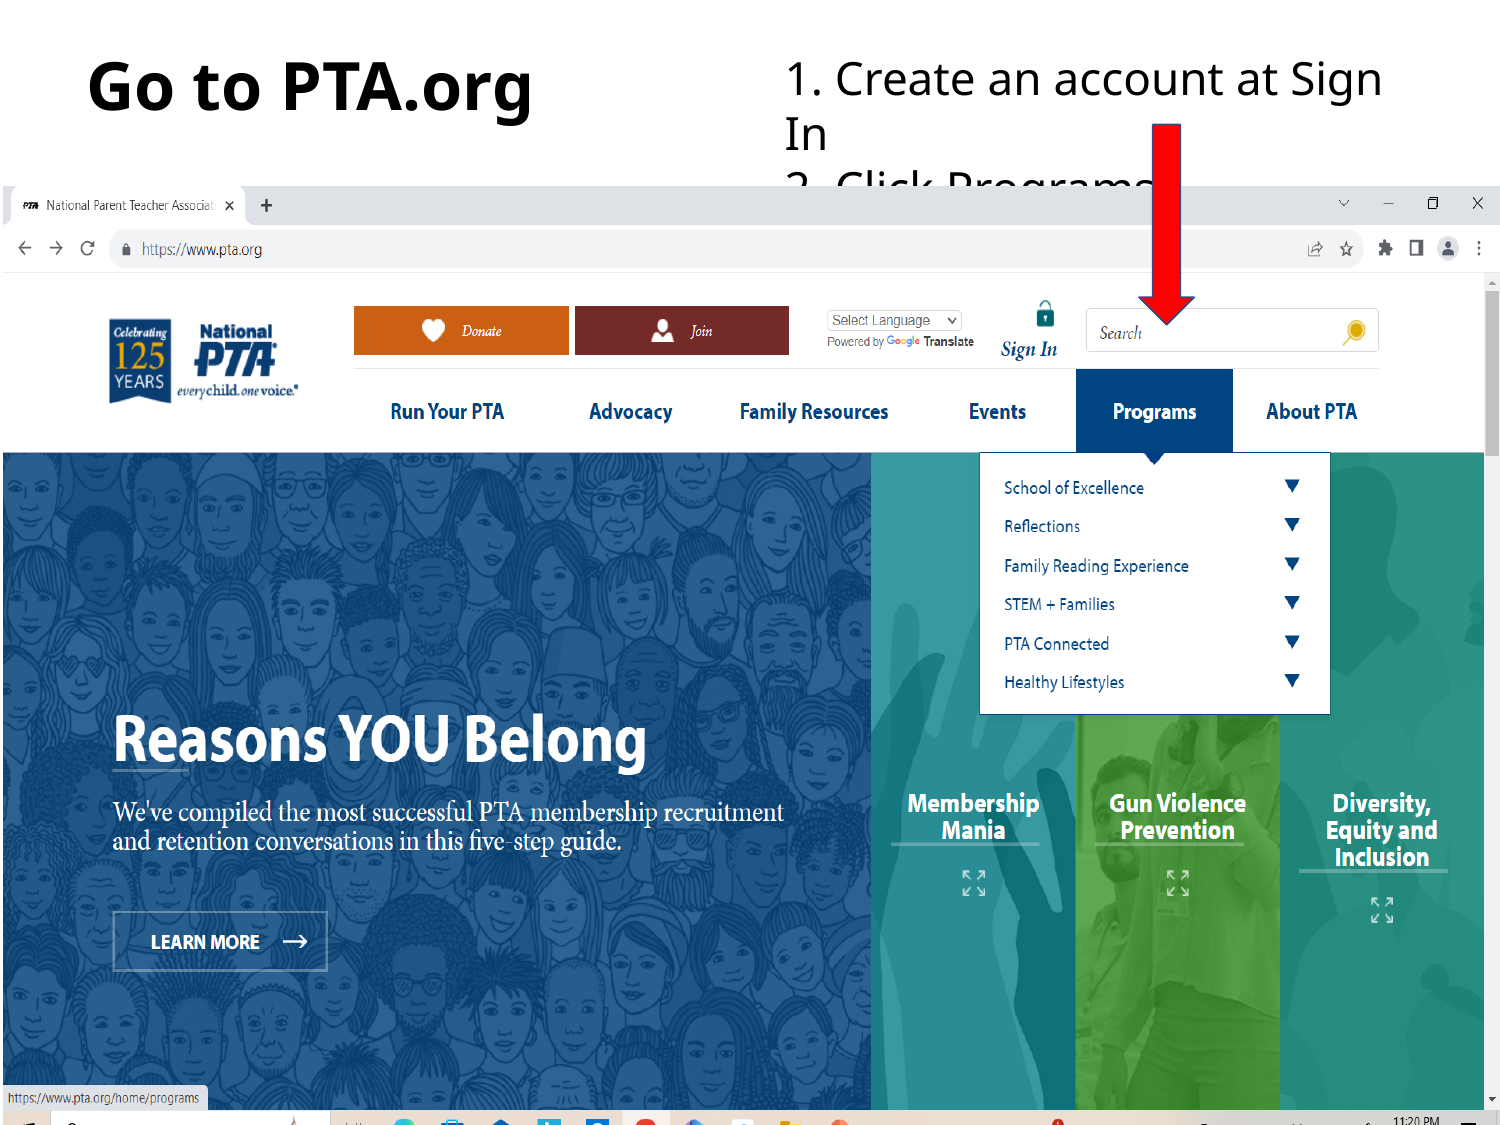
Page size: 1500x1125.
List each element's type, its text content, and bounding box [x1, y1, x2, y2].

text_box 1. Create an account at Sign In 2. Click Programs [769, 42, 1408, 185]
text_box [1151, 123, 1182, 185]
picture [2, 185, 1500, 1125]
text_box Go to PTA.org [71, 36, 623, 132]
